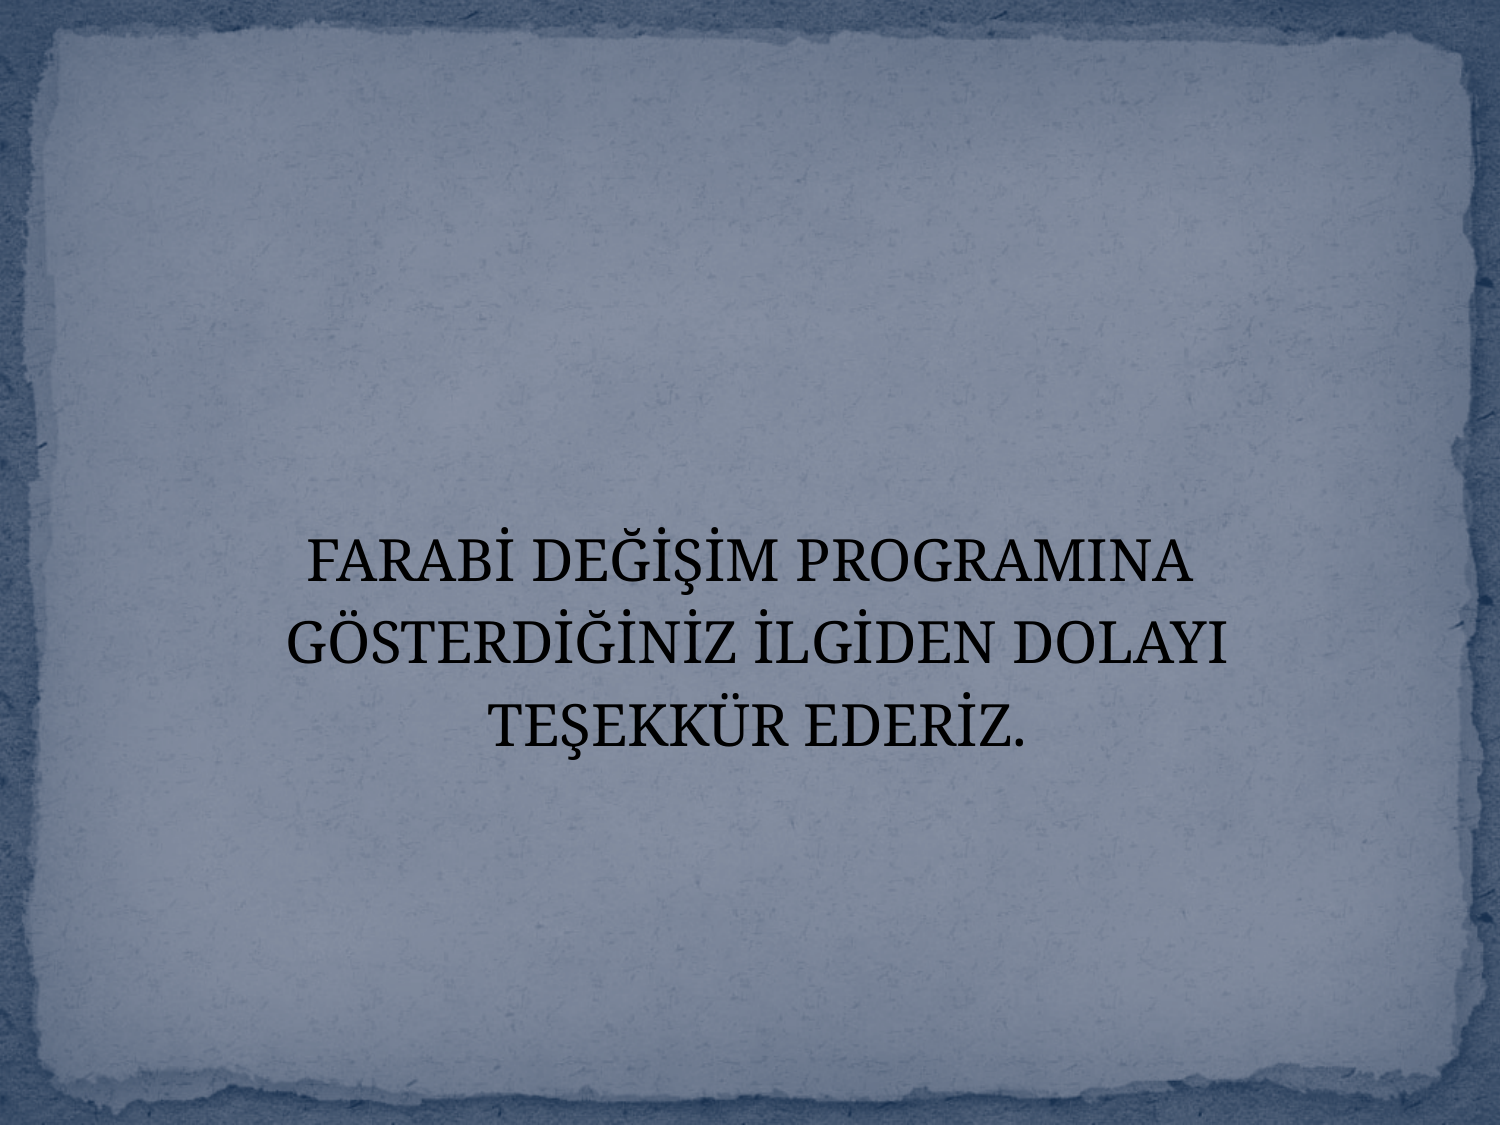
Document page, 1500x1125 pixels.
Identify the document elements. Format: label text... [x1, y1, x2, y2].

list FARABİ DEĞİŞİM PROGRAMINA GÖSTERDİĞİNİZ İLGİDEN DOLAYI TEŞEKKÜR EDERİZ. [75, 515, 1425, 1000]
